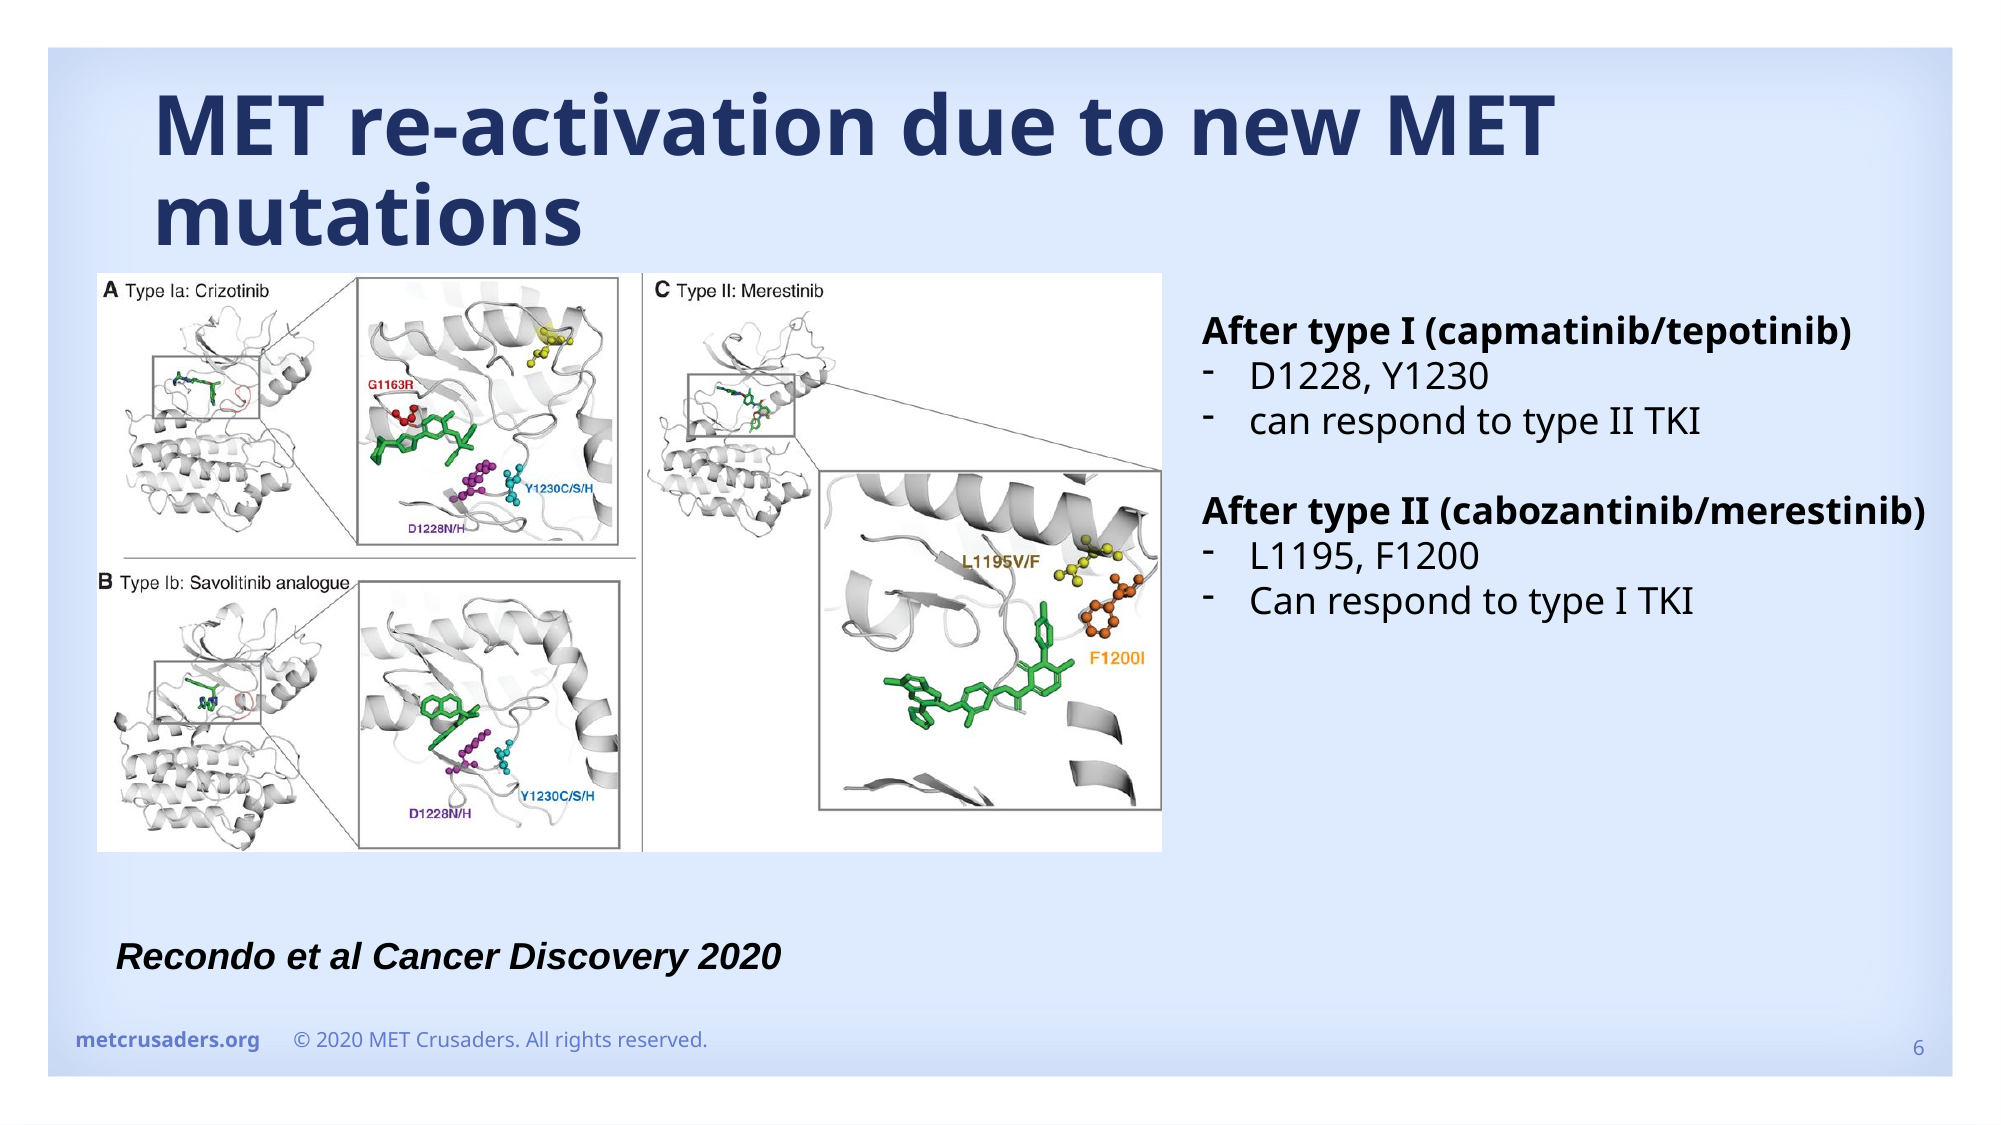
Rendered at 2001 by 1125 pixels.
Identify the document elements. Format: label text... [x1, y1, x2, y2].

text_box MET re-activation due to new MET mutations [137, 75, 1962, 280]
picture [0, 0, 2001, 1125]
text_box After type I (capmatinib/tepotinib) D1228, Y1230 can respond to type II TKI After type II (cabozantinib/merestinib) L1195, F1200 Can respond to type I TKI [1187, 299, 1942, 630]
text_box Recondo et al Cancer Discovery 2020 [101, 924, 797, 985]
